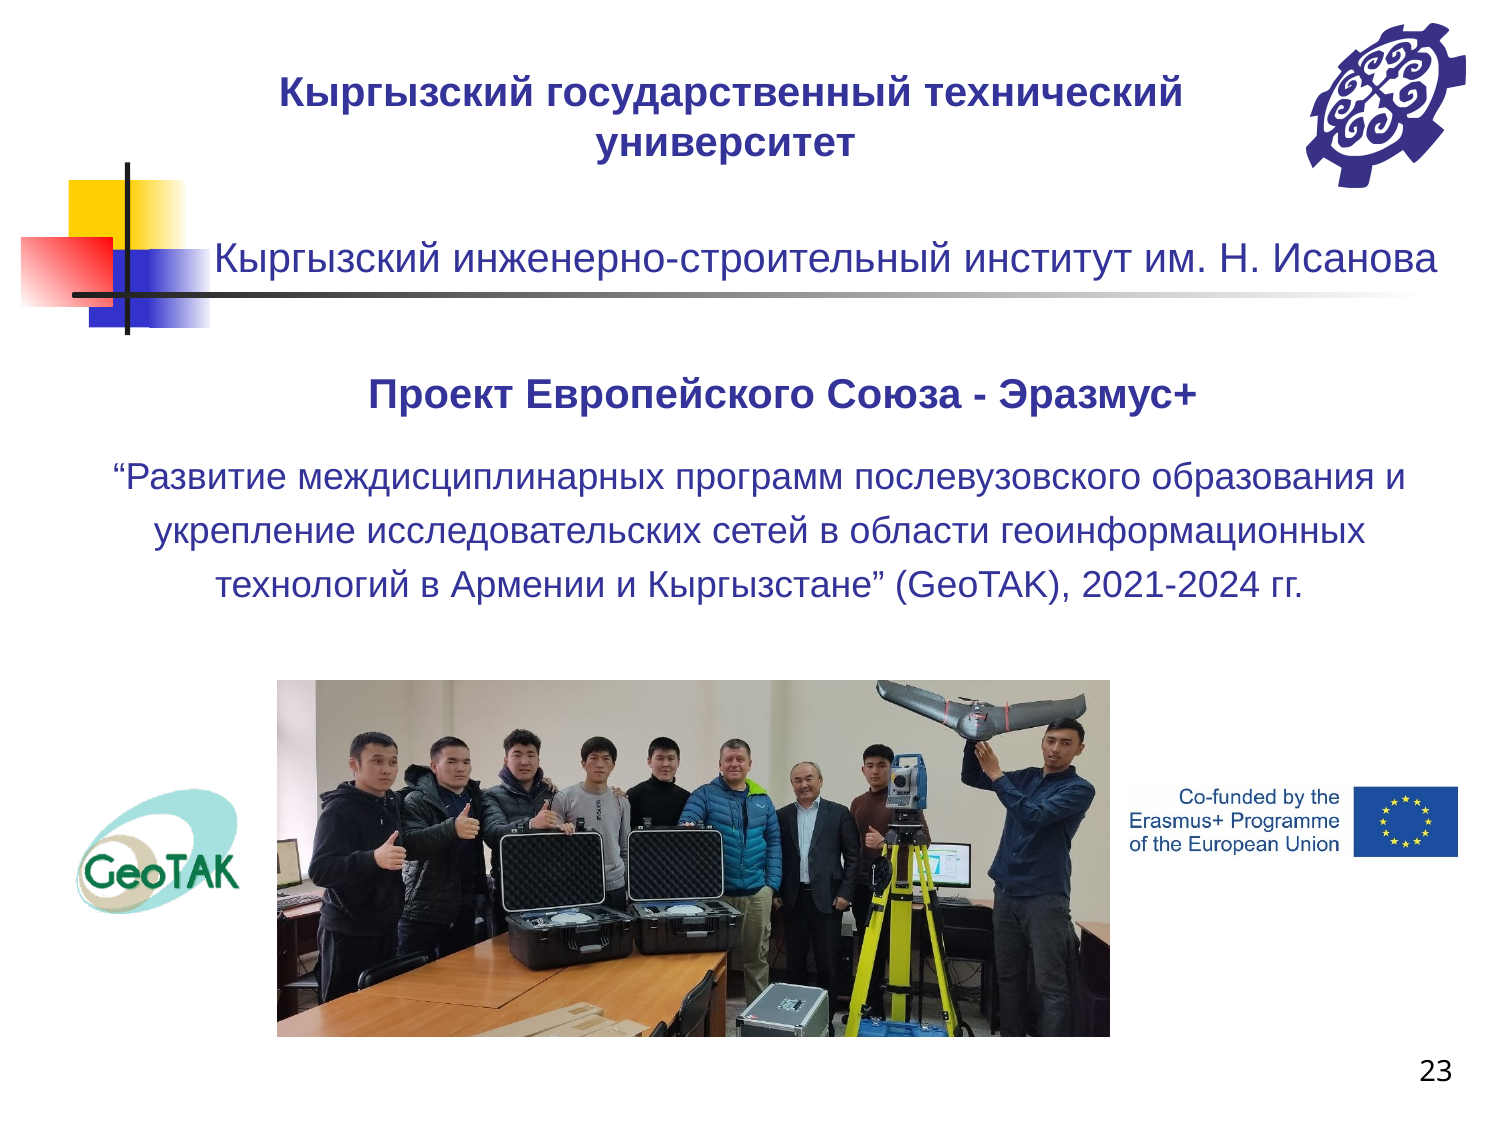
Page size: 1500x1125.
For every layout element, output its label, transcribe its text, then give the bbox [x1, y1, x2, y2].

picture [1128, 785, 1460, 859]
slide_number 23 [1155, 1024, 1468, 1100]
picture [1306, 23, 1466, 188]
picture [72, 780, 243, 917]
picture [277, 680, 1110, 1037]
text_box Проект Европейского Союза - Эразмус+ “Развитие междисциплинарных программ послевузовского образования и укрепление исследовательских сетей в области геоинформационных технологий в Армении и Кыргызстане” (GeoTAK), 2021-2024 гг. [54, 349, 1466, 692]
title Кыргызский государственный технический университет [214, 38, 1249, 173]
text_box Кыргызский инженерно-строительный институт им. Н. Исанова [190, 228, 1461, 359]
